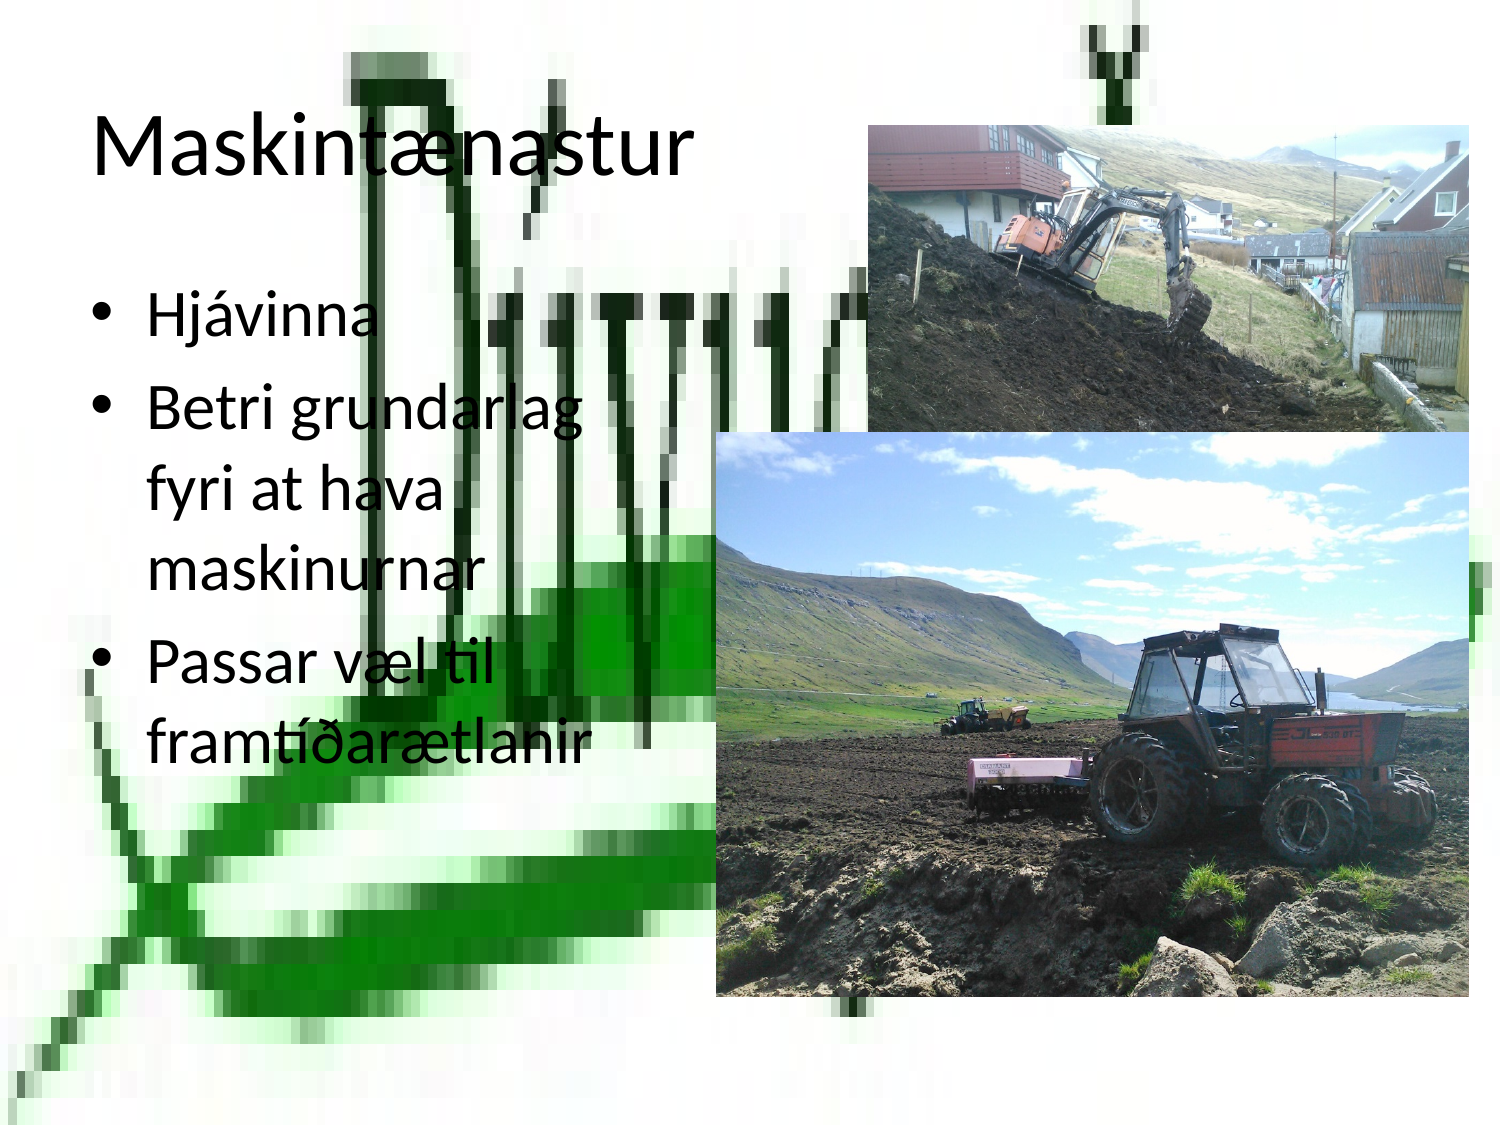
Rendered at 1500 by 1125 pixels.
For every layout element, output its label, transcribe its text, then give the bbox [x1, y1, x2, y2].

title Maskintænastur [75, 45, 1425, 233]
list Hjávinna Betri grundarlag fyri at hava maskinurnar Passar væl til framtíðarætlanir [75, 262, 691, 1005]
picture [0, 0, 1500, 1125]
